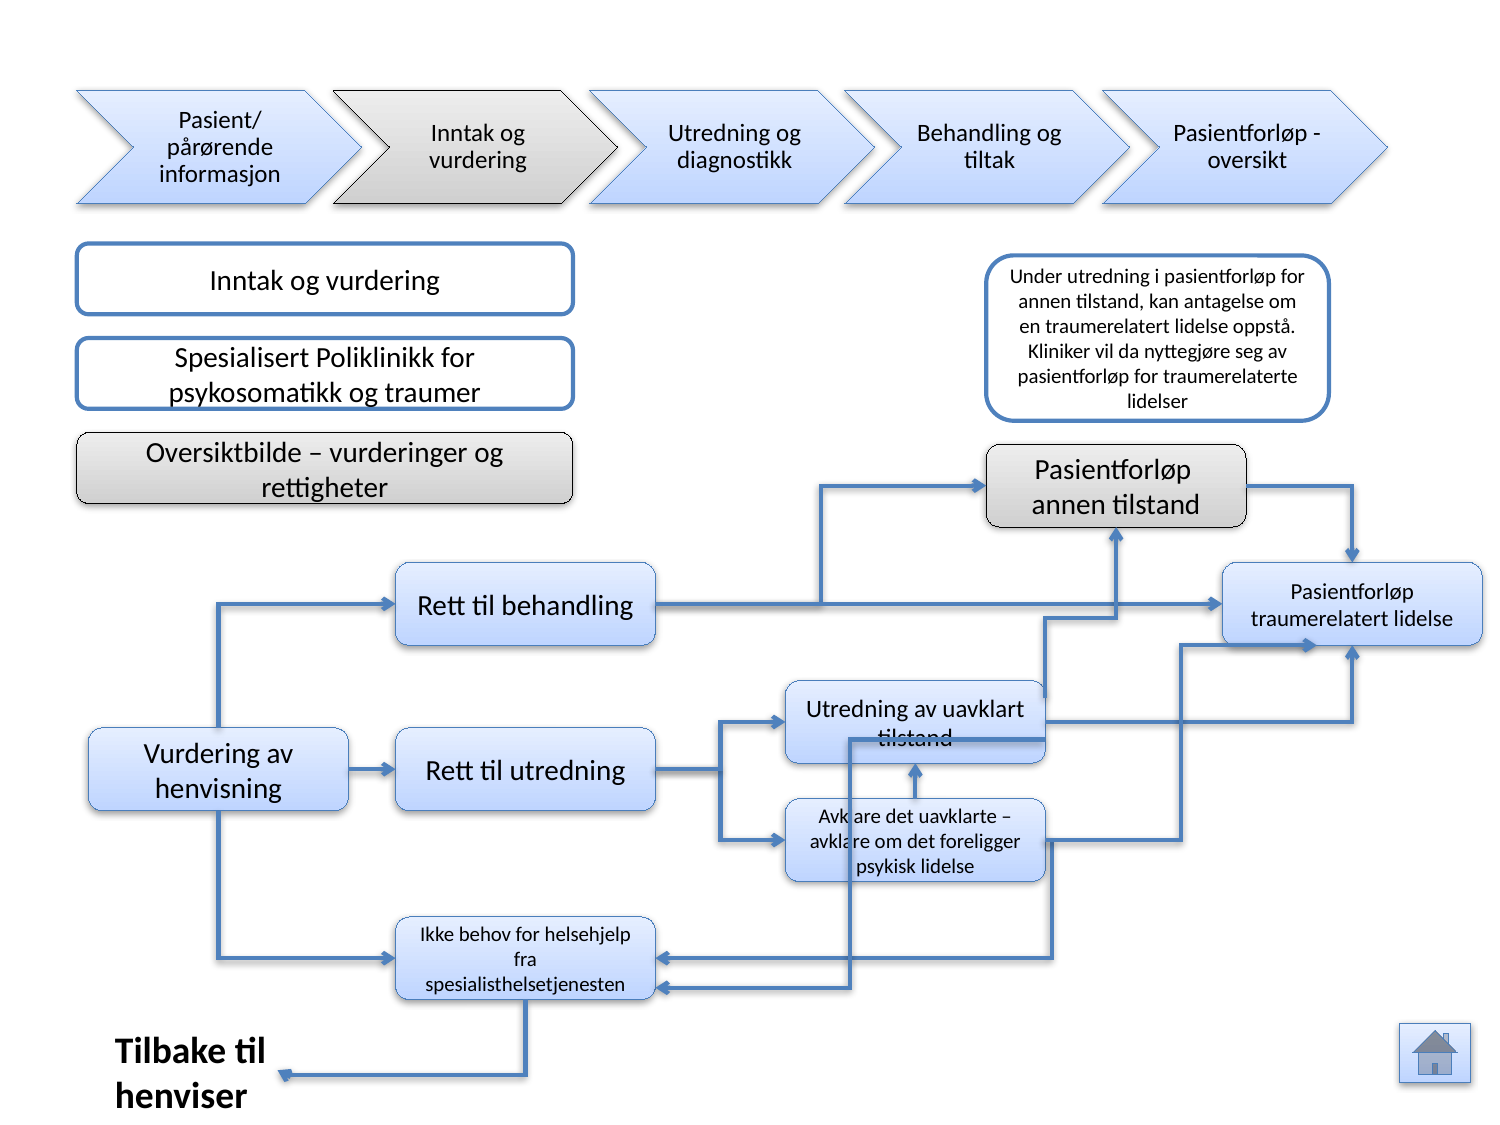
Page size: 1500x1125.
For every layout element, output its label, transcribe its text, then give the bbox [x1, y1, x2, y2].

text_box Utredning av uavklart tilstand [785, 680, 1040, 737]
text_box Ikke behov for helsehjelp fra spesialisthelsetjenesten [443, 916, 652, 1000]
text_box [1245, 485, 1353, 563]
text_box Tilbake til henviser [100, 1018, 313, 1124]
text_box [844, 89, 1130, 205]
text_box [1318, 644, 1353, 722]
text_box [1045, 644, 1318, 841]
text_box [76, 89, 331, 205]
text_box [655, 721, 786, 738]
text_box Spesialisert Poliklinikk for psykosomatikk og traumer [76, 337, 573, 409]
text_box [332, 89, 588, 205]
text_box Rett til utredning [395, 727, 650, 811]
text_box Oversiktbilde – vurderinger og rettigheter [76, 432, 573, 504]
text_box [232, 795, 381, 974]
text_box Inntak og vurdering [76, 243, 573, 315]
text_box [655, 739, 1046, 988]
text_box Rett til behandling [395, 562, 656, 646]
text_box [1399, 1023, 1471, 1083]
text_box Pasientforløp annen tilstand [986, 444, 1247, 528]
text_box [994, 577, 1167, 649]
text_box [365, 910, 438, 1125]
text_box Pasientforløp traumerelatert lidelse [1222, 562, 1483, 646]
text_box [244, 577, 370, 755]
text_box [589, 89, 843, 205]
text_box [1131, 89, 1388, 205]
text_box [655, 485, 987, 603]
text_box Under utredning i pasientforløp for annen tilstand, kan antagelse om en traumerelatert lidelse oppstå. Kliniker vil da nyttegjøre seg av pasientforløp for traumerelaterte lidelser [986, 255, 1329, 421]
text_box Vurdering av henvisning [88, 727, 349, 811]
